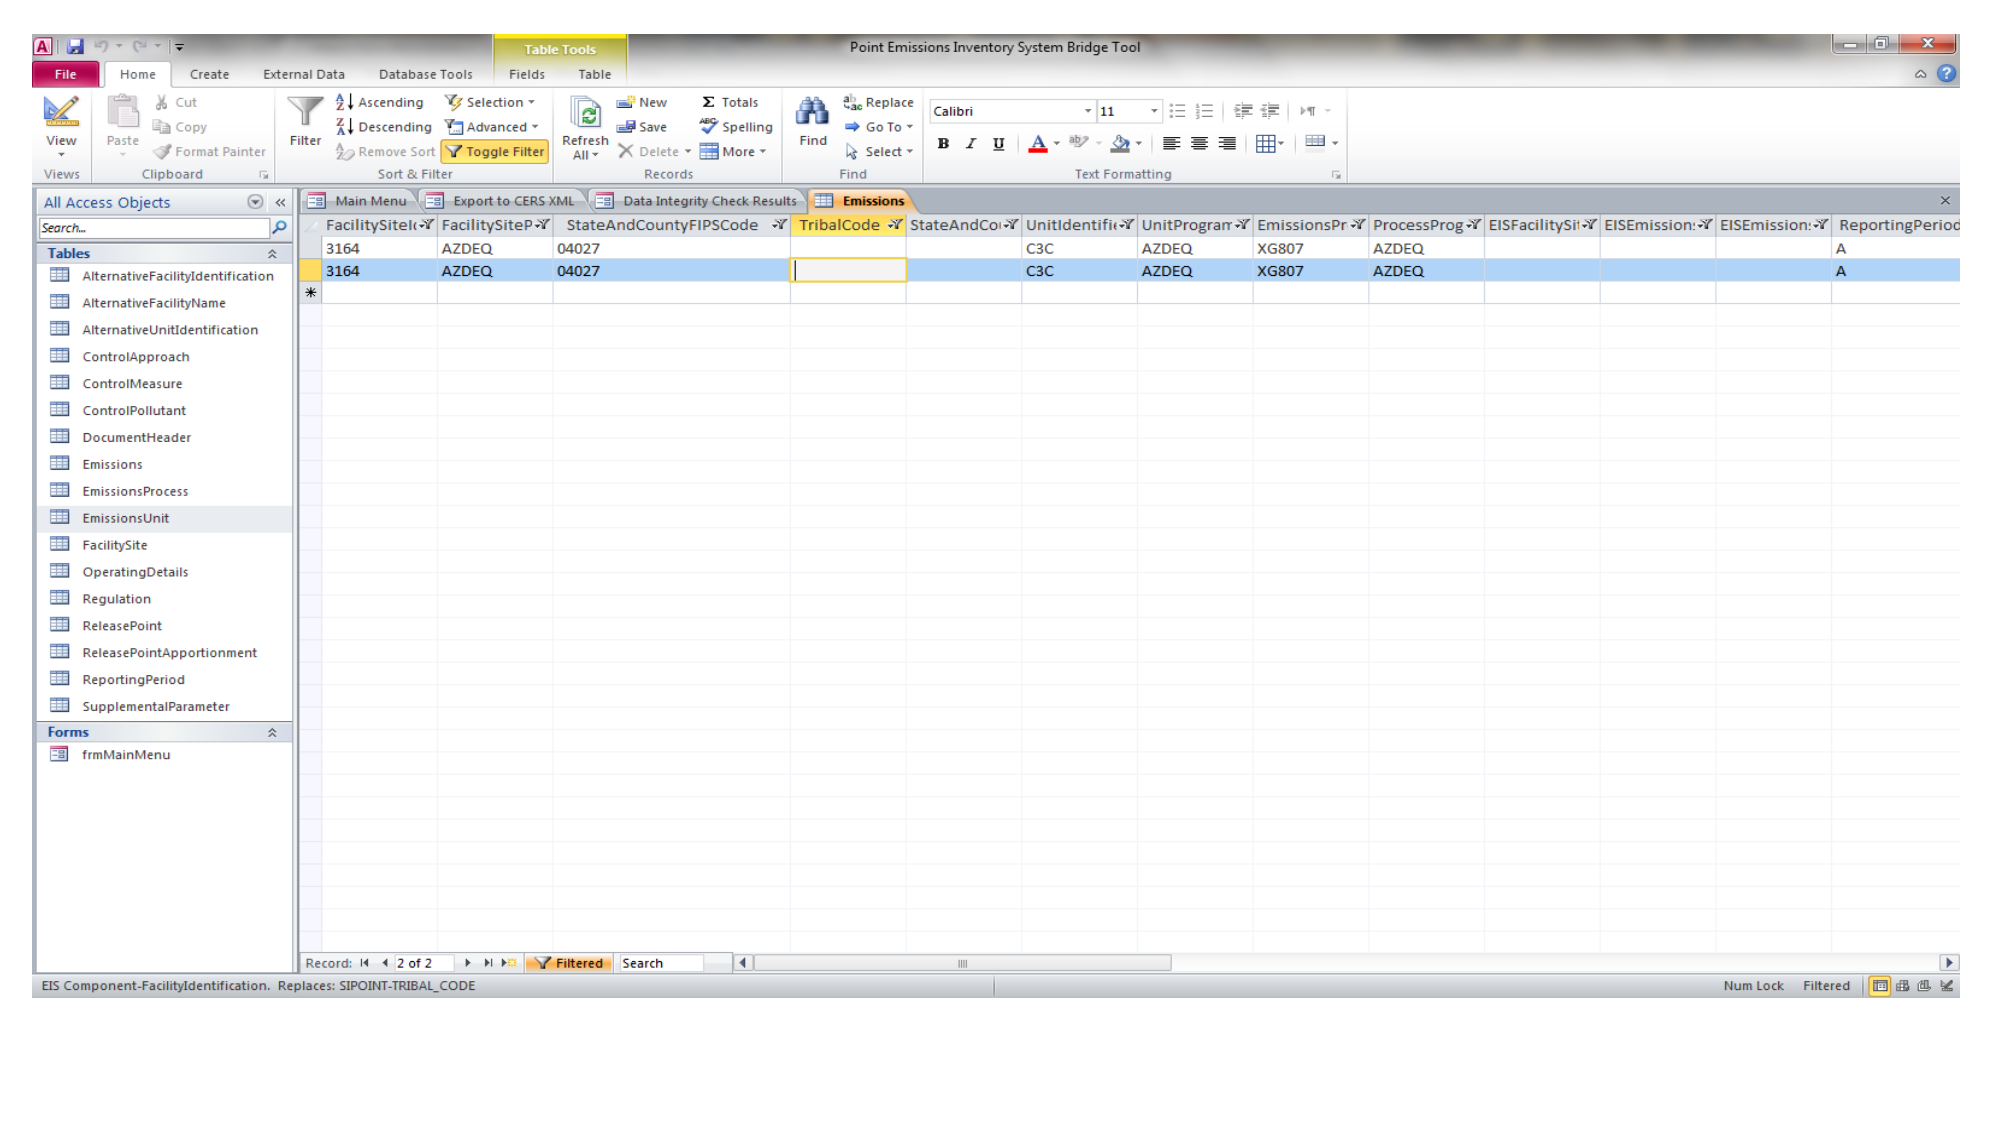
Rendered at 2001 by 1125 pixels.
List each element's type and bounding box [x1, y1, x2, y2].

picture [32, 34, 1960, 998]
